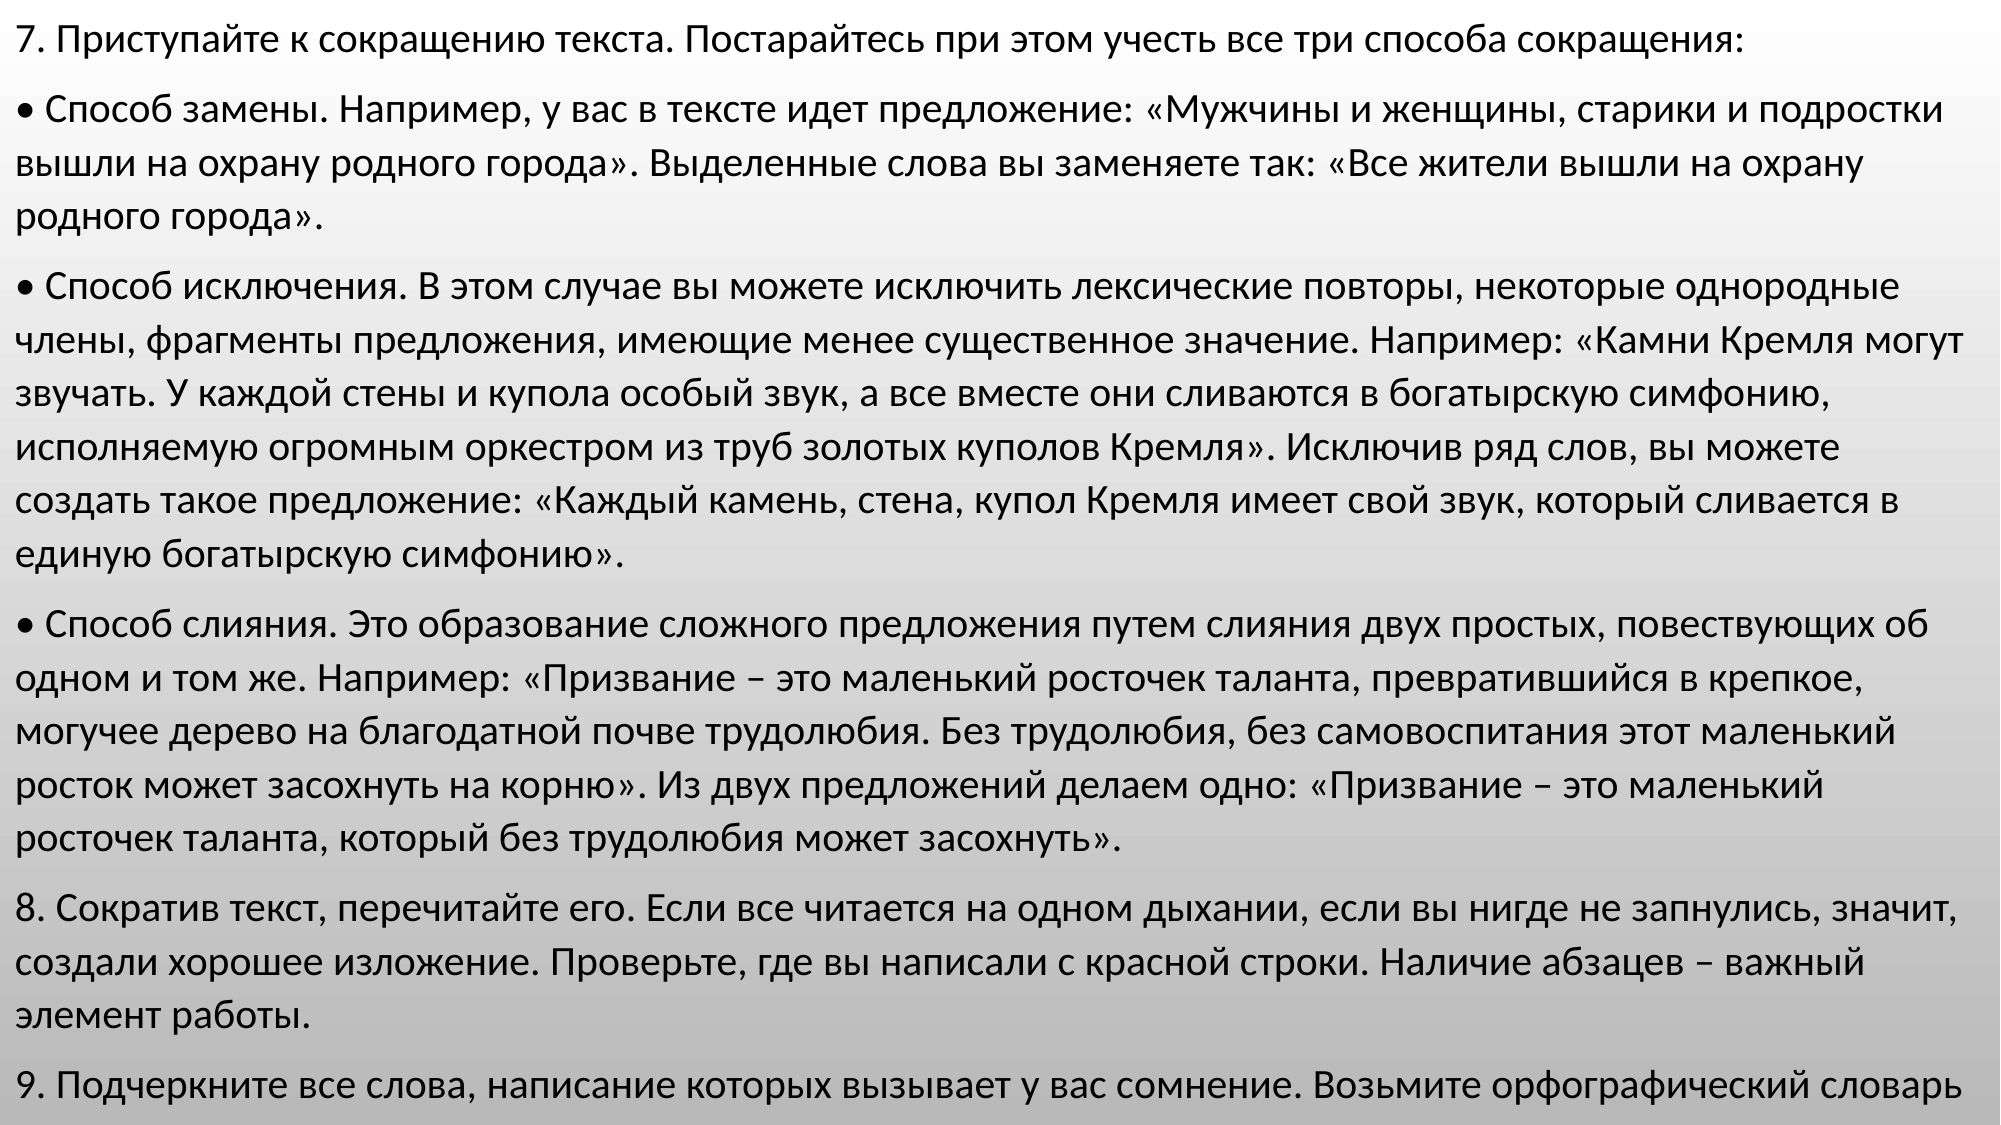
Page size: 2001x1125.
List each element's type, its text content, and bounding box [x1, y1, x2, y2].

text_box 7. Приступайте к сокращению текста. Постарайтесь при этом учесть все три способа сокращения: • Способ замены. Например, у вас в тексте идет предложение: «Мужчины и женщины, старики и подростки вышли на охрану родного города». Выделенные слова вы заменяете так: «Все жители вышли на охрану родного города». • Способ исключения. В этом случае вы можете исключить лексические повторы, некоторые однородные члены, фрагменты предложения, имеющие менее существенное значение. Например: «Камни Кремля могут звучать. У каждой стены и купола особый звук, а все вместе они сливаются в богатырскую симфонию, исполняемую огромным оркестром из труб золотых куполов Кремля». Исключив ряд слов, вы можете создать такое предложение: «Каждый камень, стена, купол Кремля имеет свой звук, который сливается в единую богатырскую симфонию». • Способ слияния. Это образование сложного предложения путем слияния двух простых, повествующих об одном и том же. Например: «Призвание – это маленький росточек таланта, превратившийся в крепкое, могучее дерево на благодатной почве трудолюбия. Без трудолюбия, без самовоспитания этот маленький росток может засохнуть на корню». Из двух предложений делаем одно: «Призвание – это маленький росточек таланта, который без трудолюбия может засохнуть». 8. Сократив текст, перечитайте его. Если все читается на одном дыхании, если вы нигде не запнулись, значит, создали хорошее изложение. Проверьте, где вы написали с красной строки. Наличие абзацев – важный элемент работы. 9. Подчеркните все слова, написание которых вызывает у вас сомнение. Возьмите орфографический словарь и проверьте правильность написания этих слов. 10. После этого можете переписывать работу в чистовик. [0, 0, 2000, 1125]
